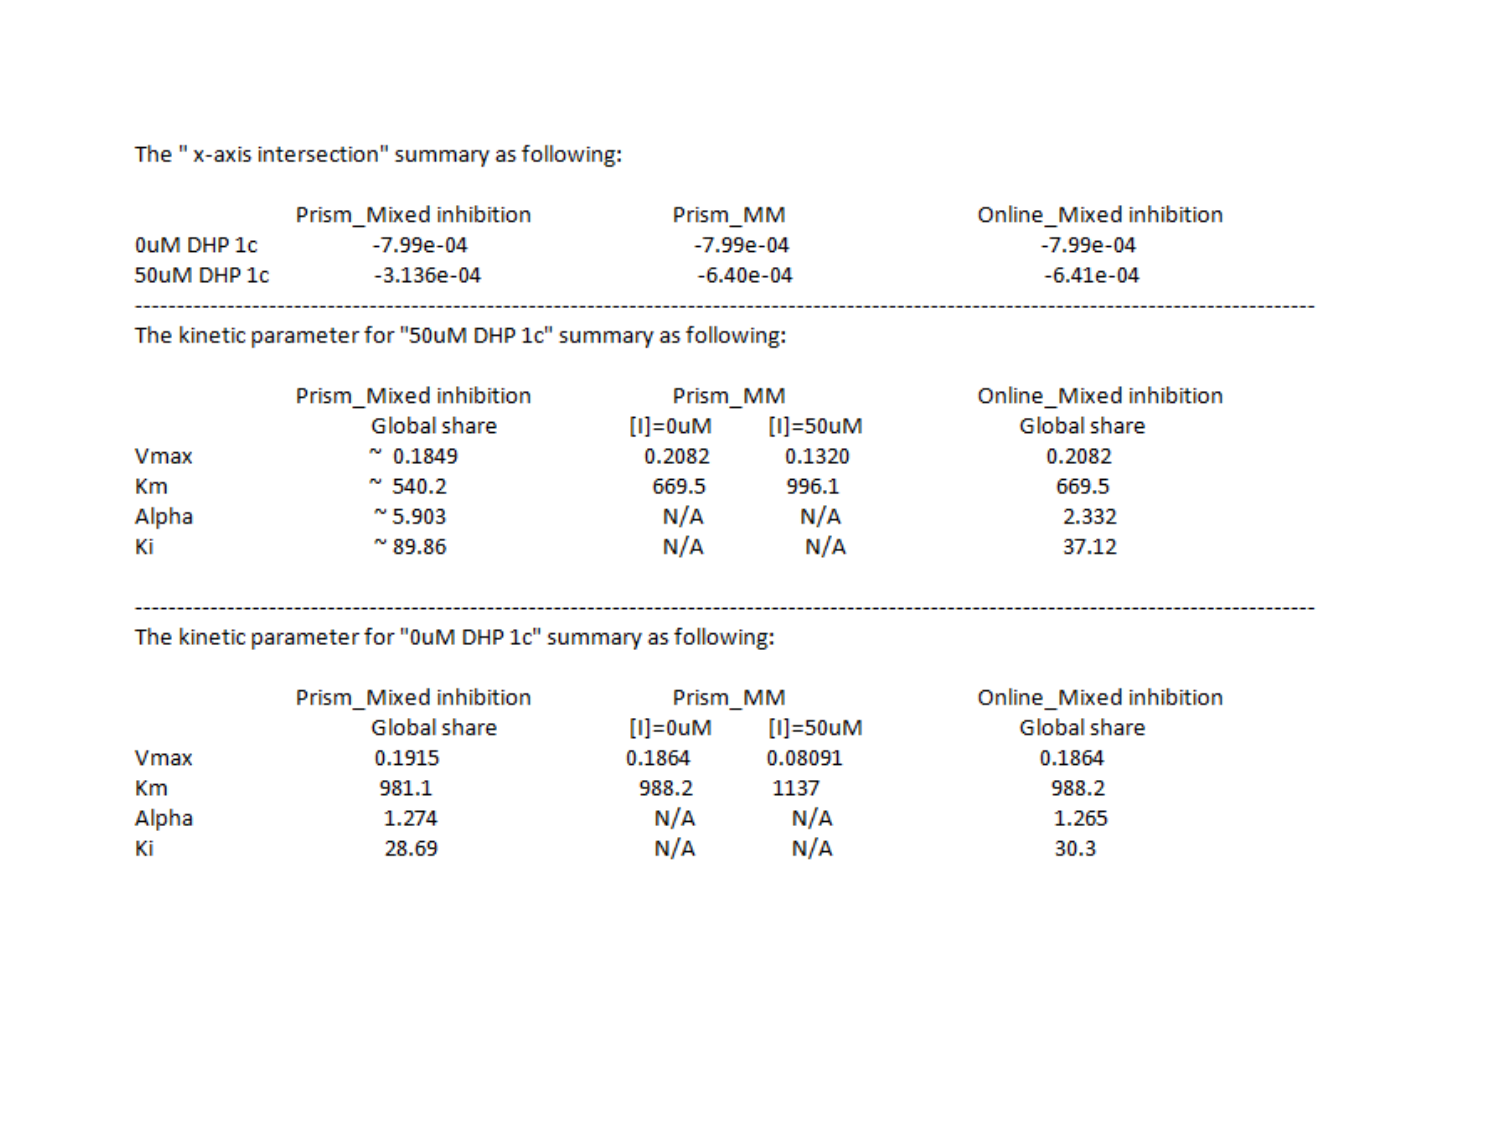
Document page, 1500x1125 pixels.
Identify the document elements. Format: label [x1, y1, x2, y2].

picture [124, 137, 1348, 888]
